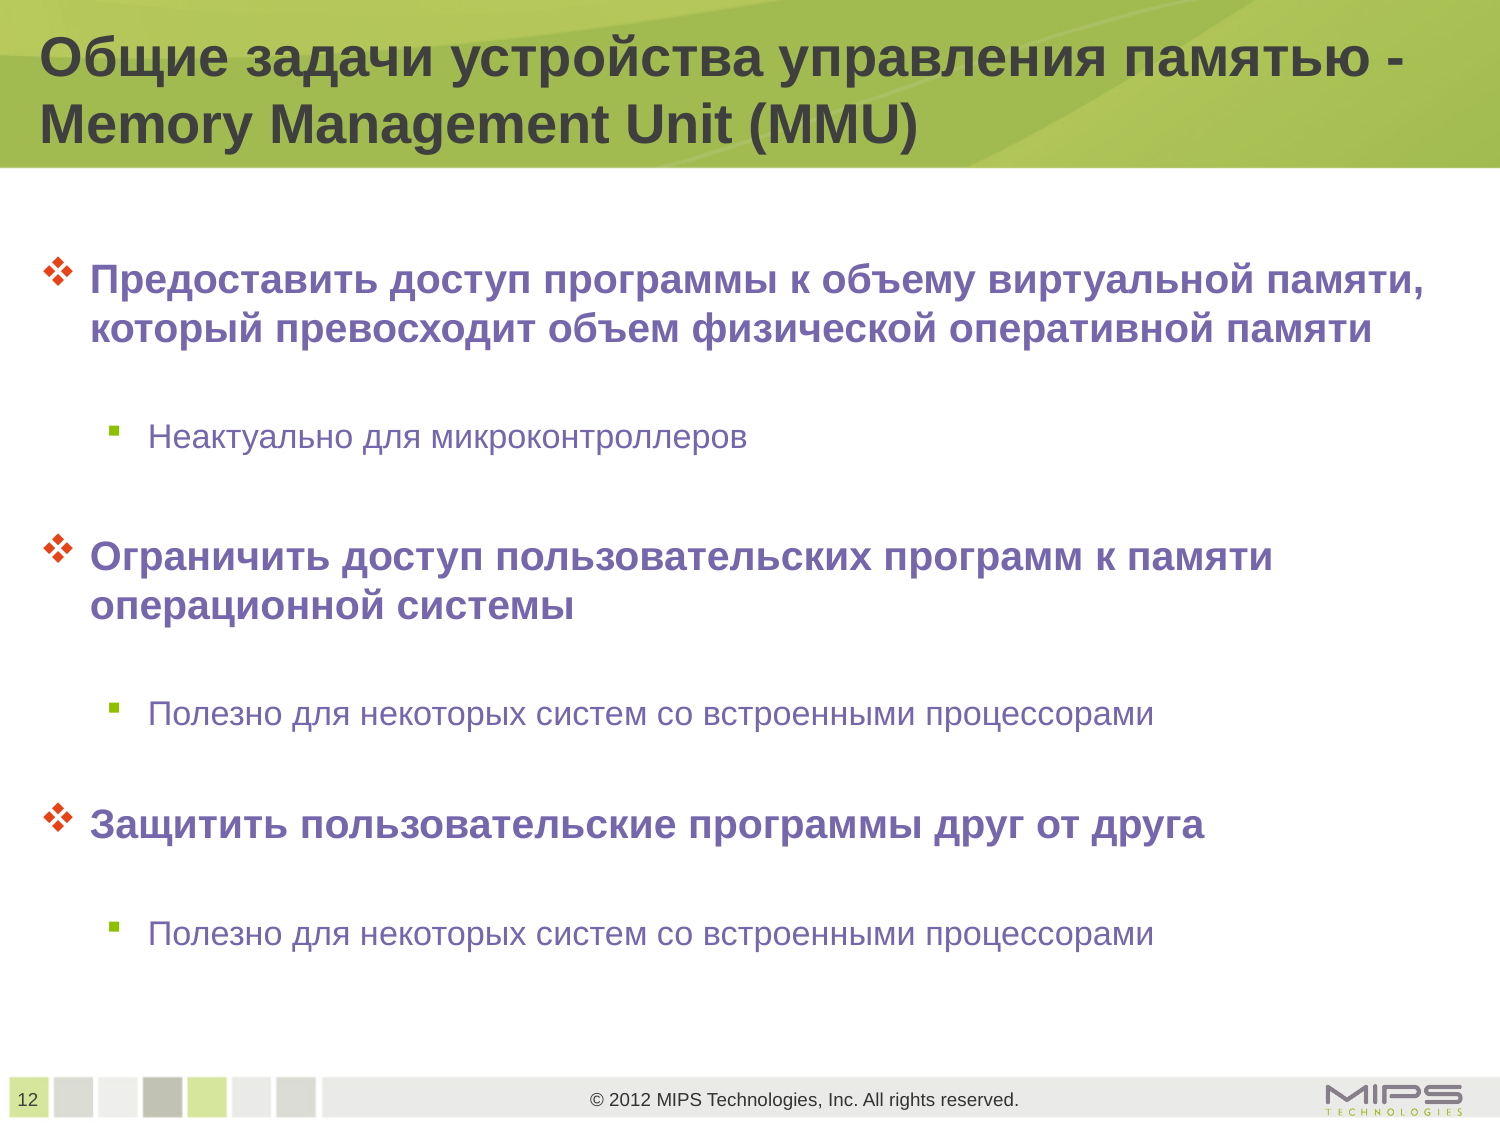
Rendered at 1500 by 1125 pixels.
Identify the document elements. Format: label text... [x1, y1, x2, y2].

picture [0, 0, 1500, 1124]
title Общие задачи устройства управления памятью - Memory Management Unit (MMU) [24, 12, 1488, 163]
list Предоставить доступ программы к объему виртуальной памяти, который превосходит объем физической оперативной памяти Неактуально для микроконтроллеров Ограничить доступ пользовательских программ к памяти операционной системы Полезно для некоторых систем со встроенными процессорами Защитить пользовательские программы друг от друга Полезно для некоторых систем со встроенными процессорами [24, 187, 1455, 1001]
